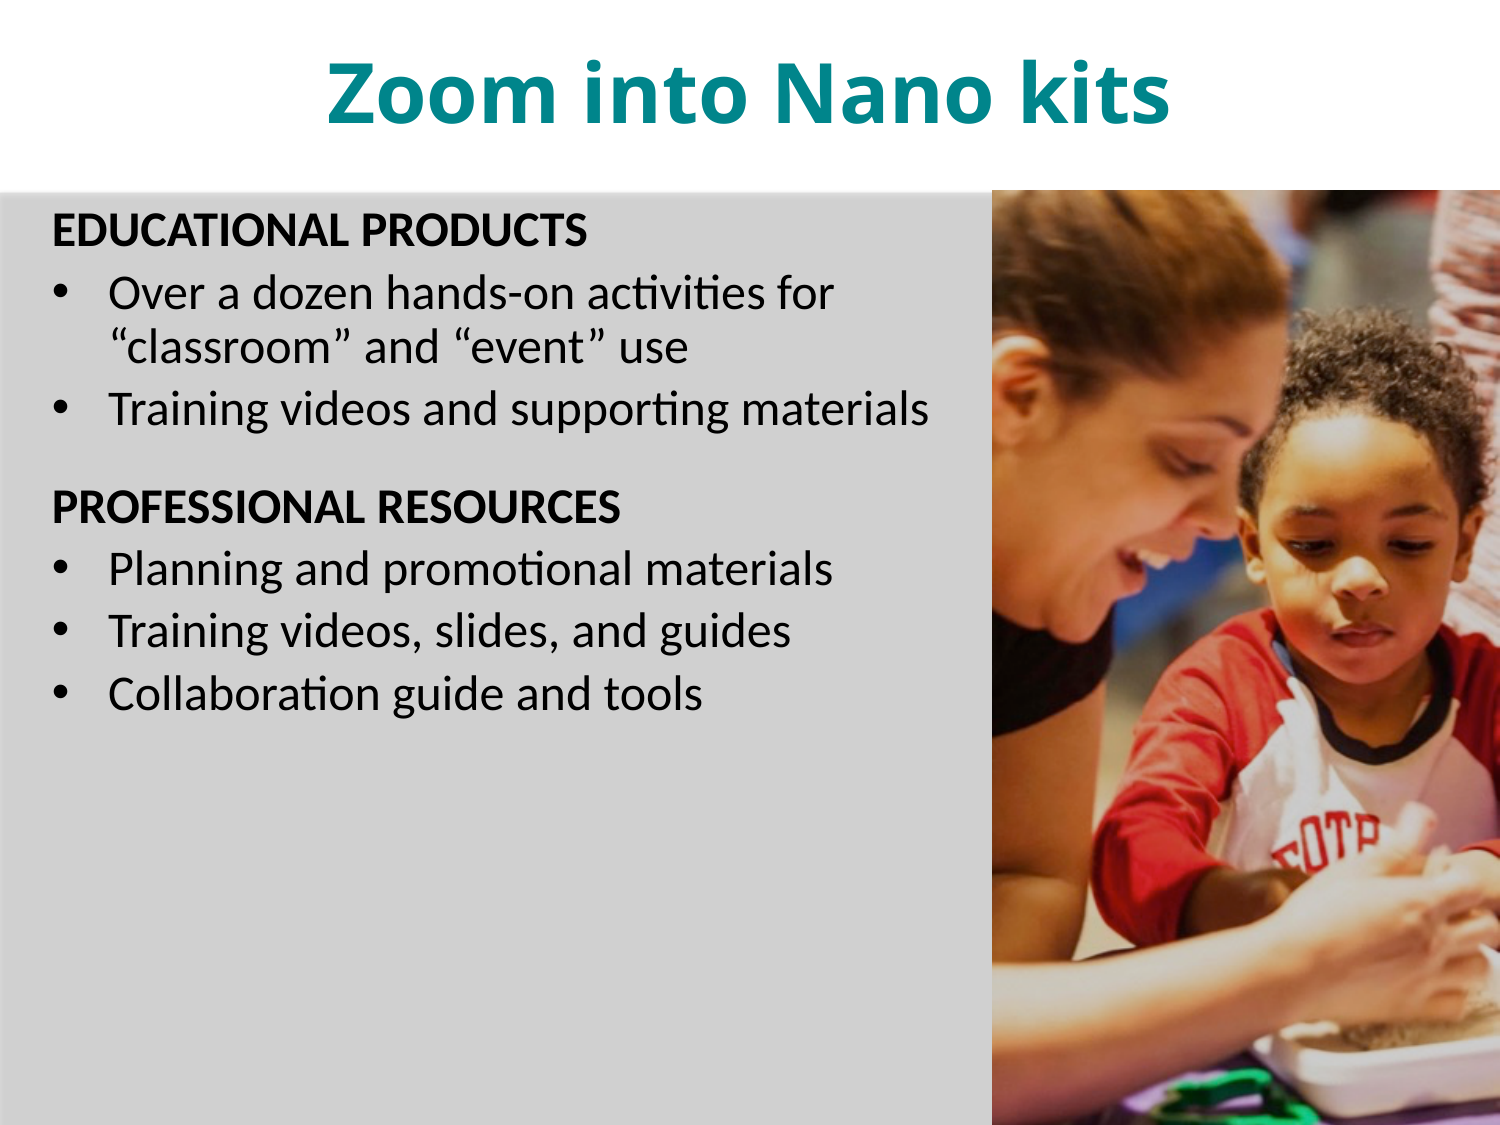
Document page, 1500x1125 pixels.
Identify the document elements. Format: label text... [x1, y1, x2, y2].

picture [992, 189, 1500, 1125]
text_box [0, 192, 988, 1125]
text_box Zoom into Nano kits [0, 32, 1500, 148]
text_box EDUCATIONAL PRODUCTS Over a dozen hands-on activities for “classroom” and “event” use Training videos and supporting materials PROFESSIONAL RESOURCES Planning and promotional materials Training videos, slides, and guides Collaboration guide and tools [37, 196, 974, 729]
